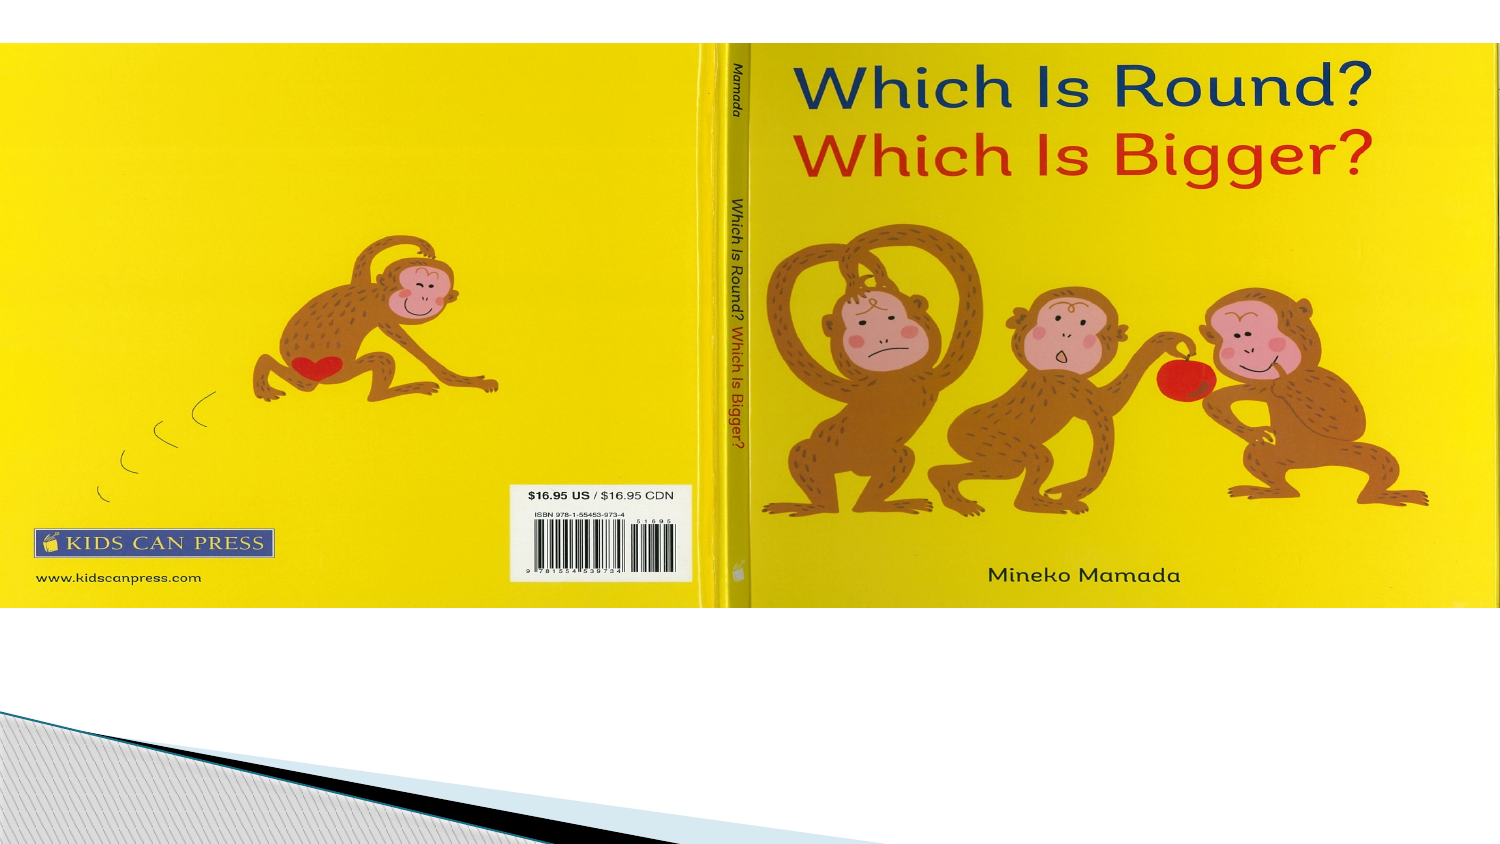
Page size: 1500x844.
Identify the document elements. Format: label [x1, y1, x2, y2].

picture [0, 43, 1500, 609]
